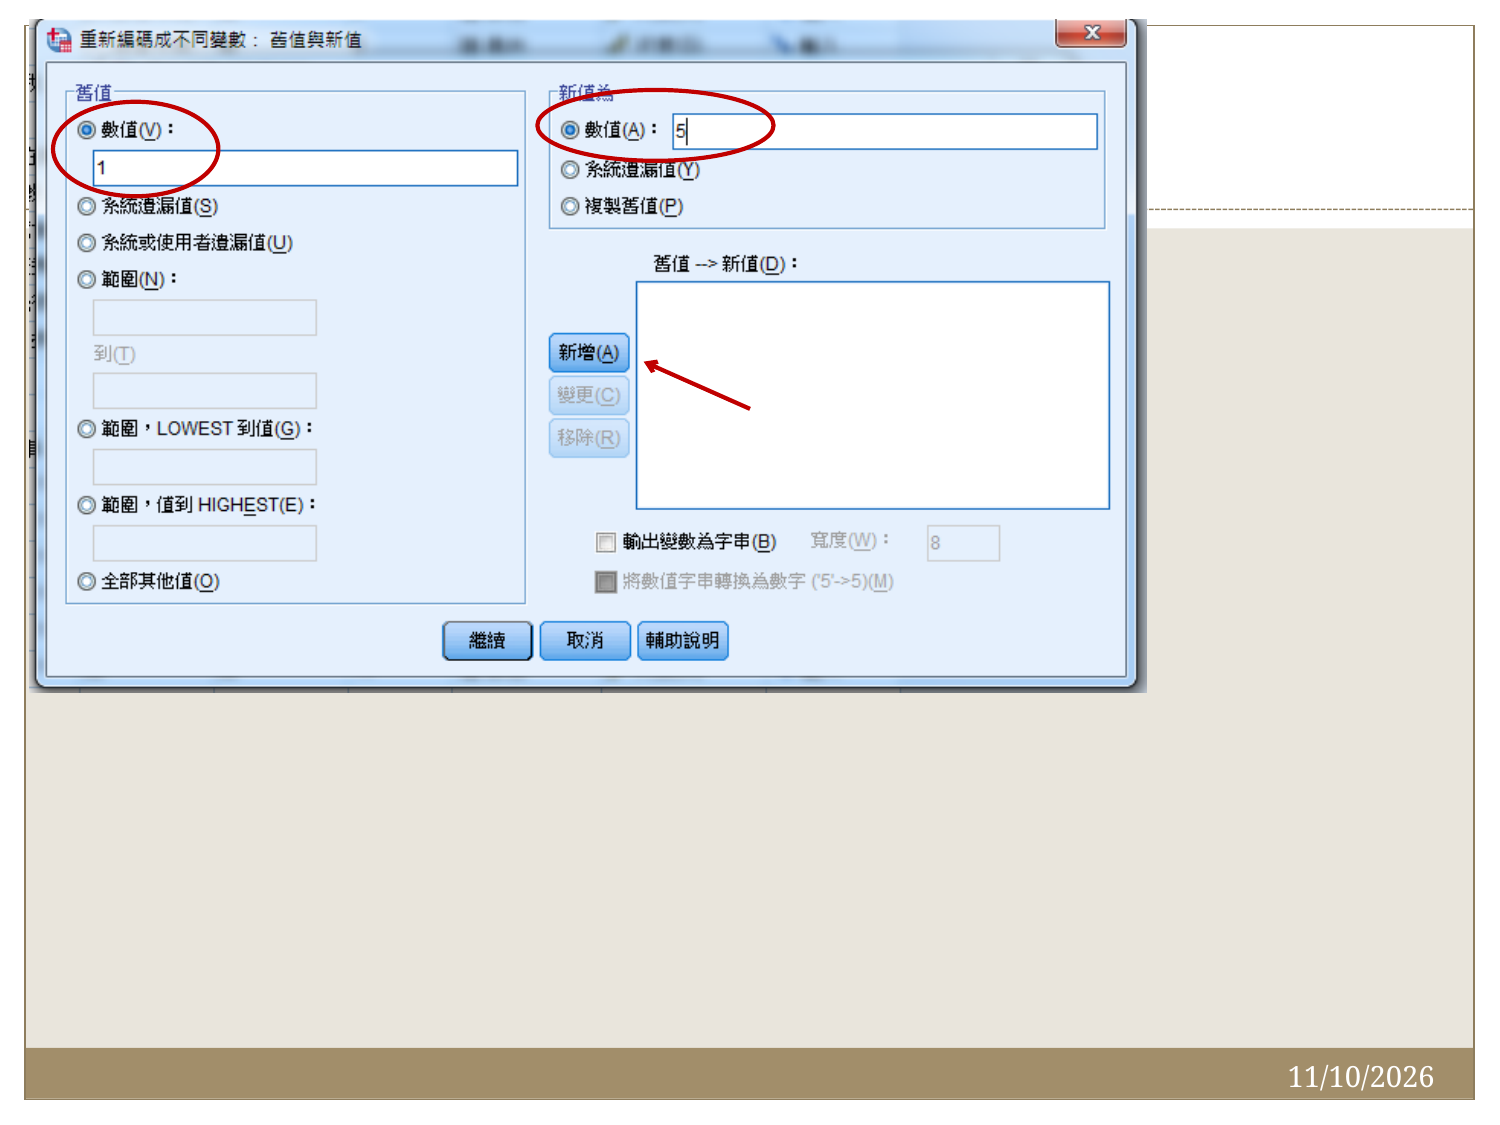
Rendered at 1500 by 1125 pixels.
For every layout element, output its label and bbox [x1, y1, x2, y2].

text_box [643, 361, 751, 410]
picture [29, 18, 1147, 693]
slide_number [950, 1050, 1450, 1111]
